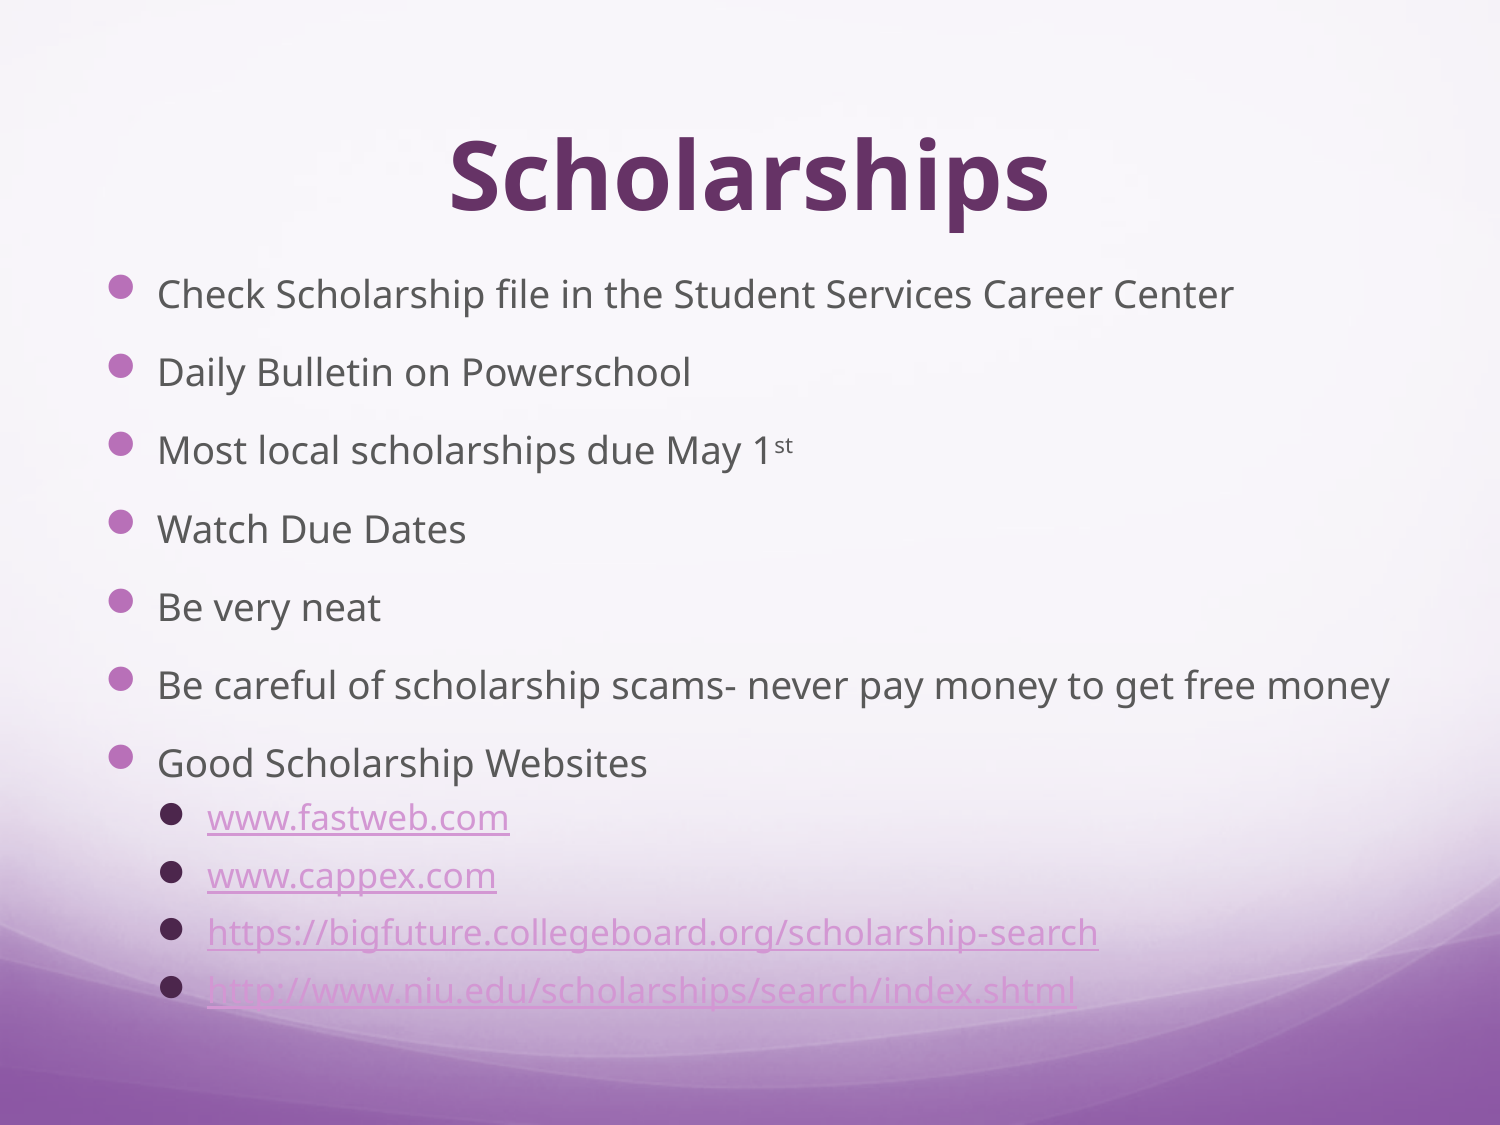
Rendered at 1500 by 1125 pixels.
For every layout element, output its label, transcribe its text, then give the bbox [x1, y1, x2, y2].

list Check Scholarship file in the Student Services Career Center Daily Bulletin on Powerschool Most local scholarships due May 1st Watch Due Dates Be very neat Be careful of scholarship scams- never pay money to get free money Good Scholarship Websites www.fastweb.com www.cappex.com https://bigfuture.collegeboard.org/scholarship-search http://www.niu.edu/scholarships/search/index.shtml [90, 262, 1410, 1050]
title Scholarships [90, 17, 1410, 237]
